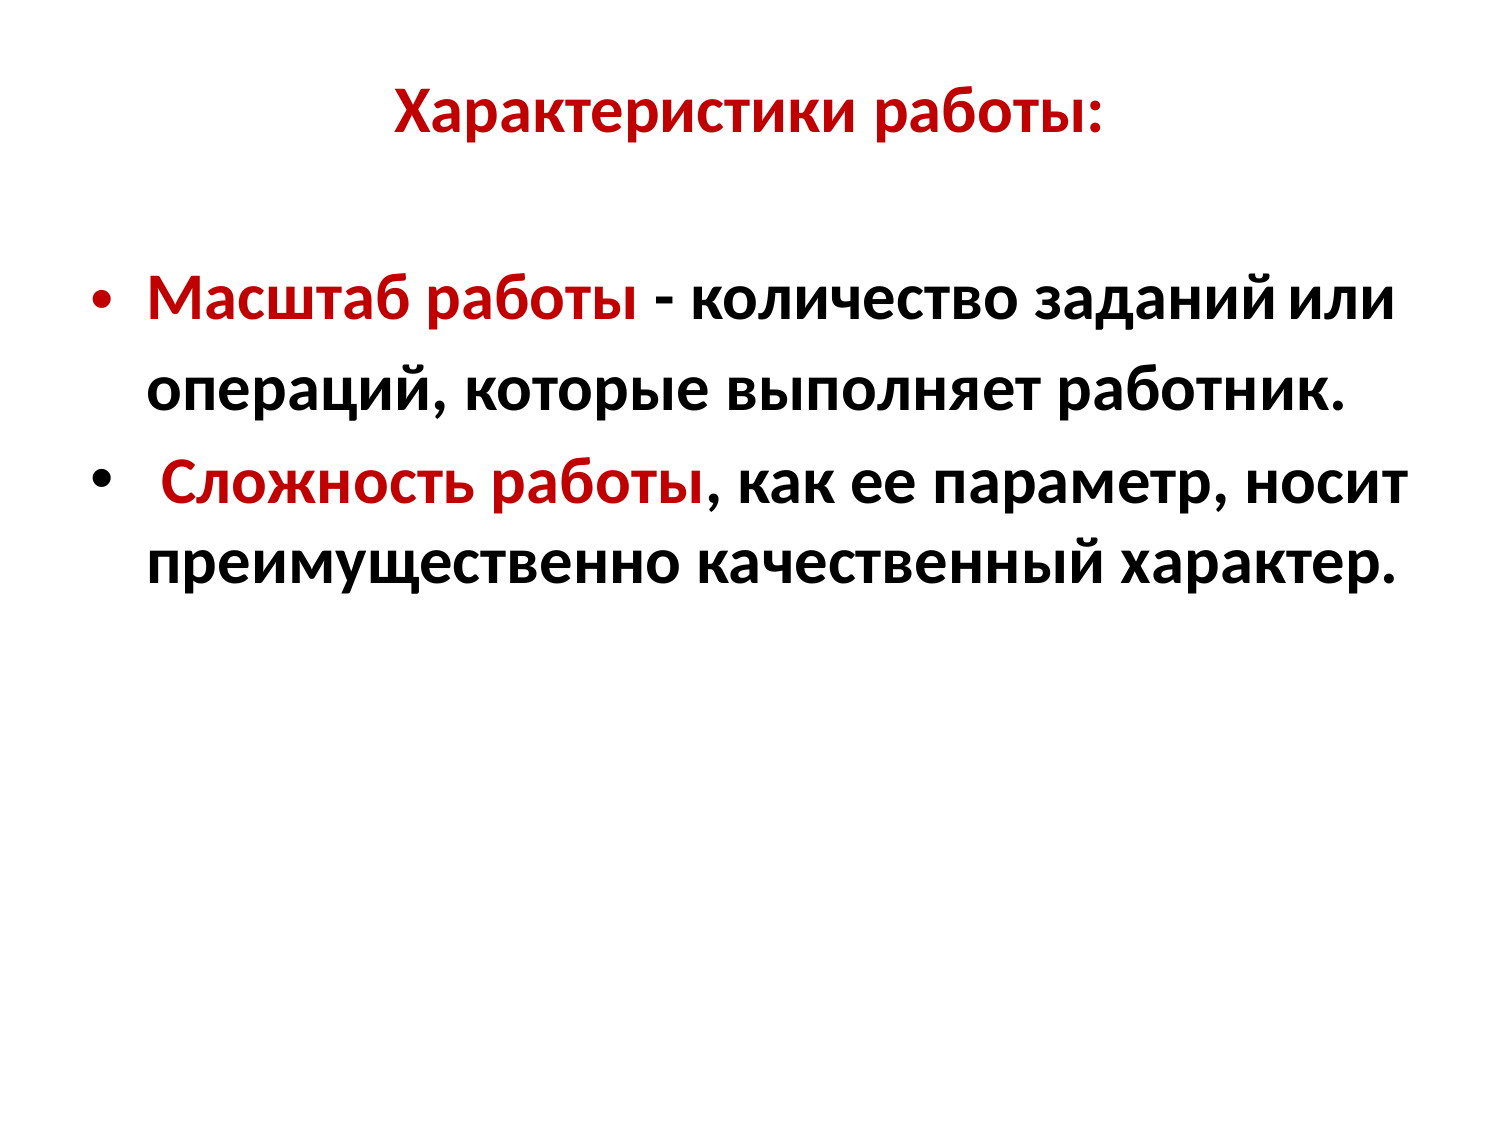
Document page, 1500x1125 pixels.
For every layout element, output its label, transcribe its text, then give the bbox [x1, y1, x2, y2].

list Характеристики работы: Масштаб работы - количество заданий или операций, которые выполняет работник. Сложность работы, как ее параметр, носит преимущественно качественный характер. [75, 58, 1425, 1005]
